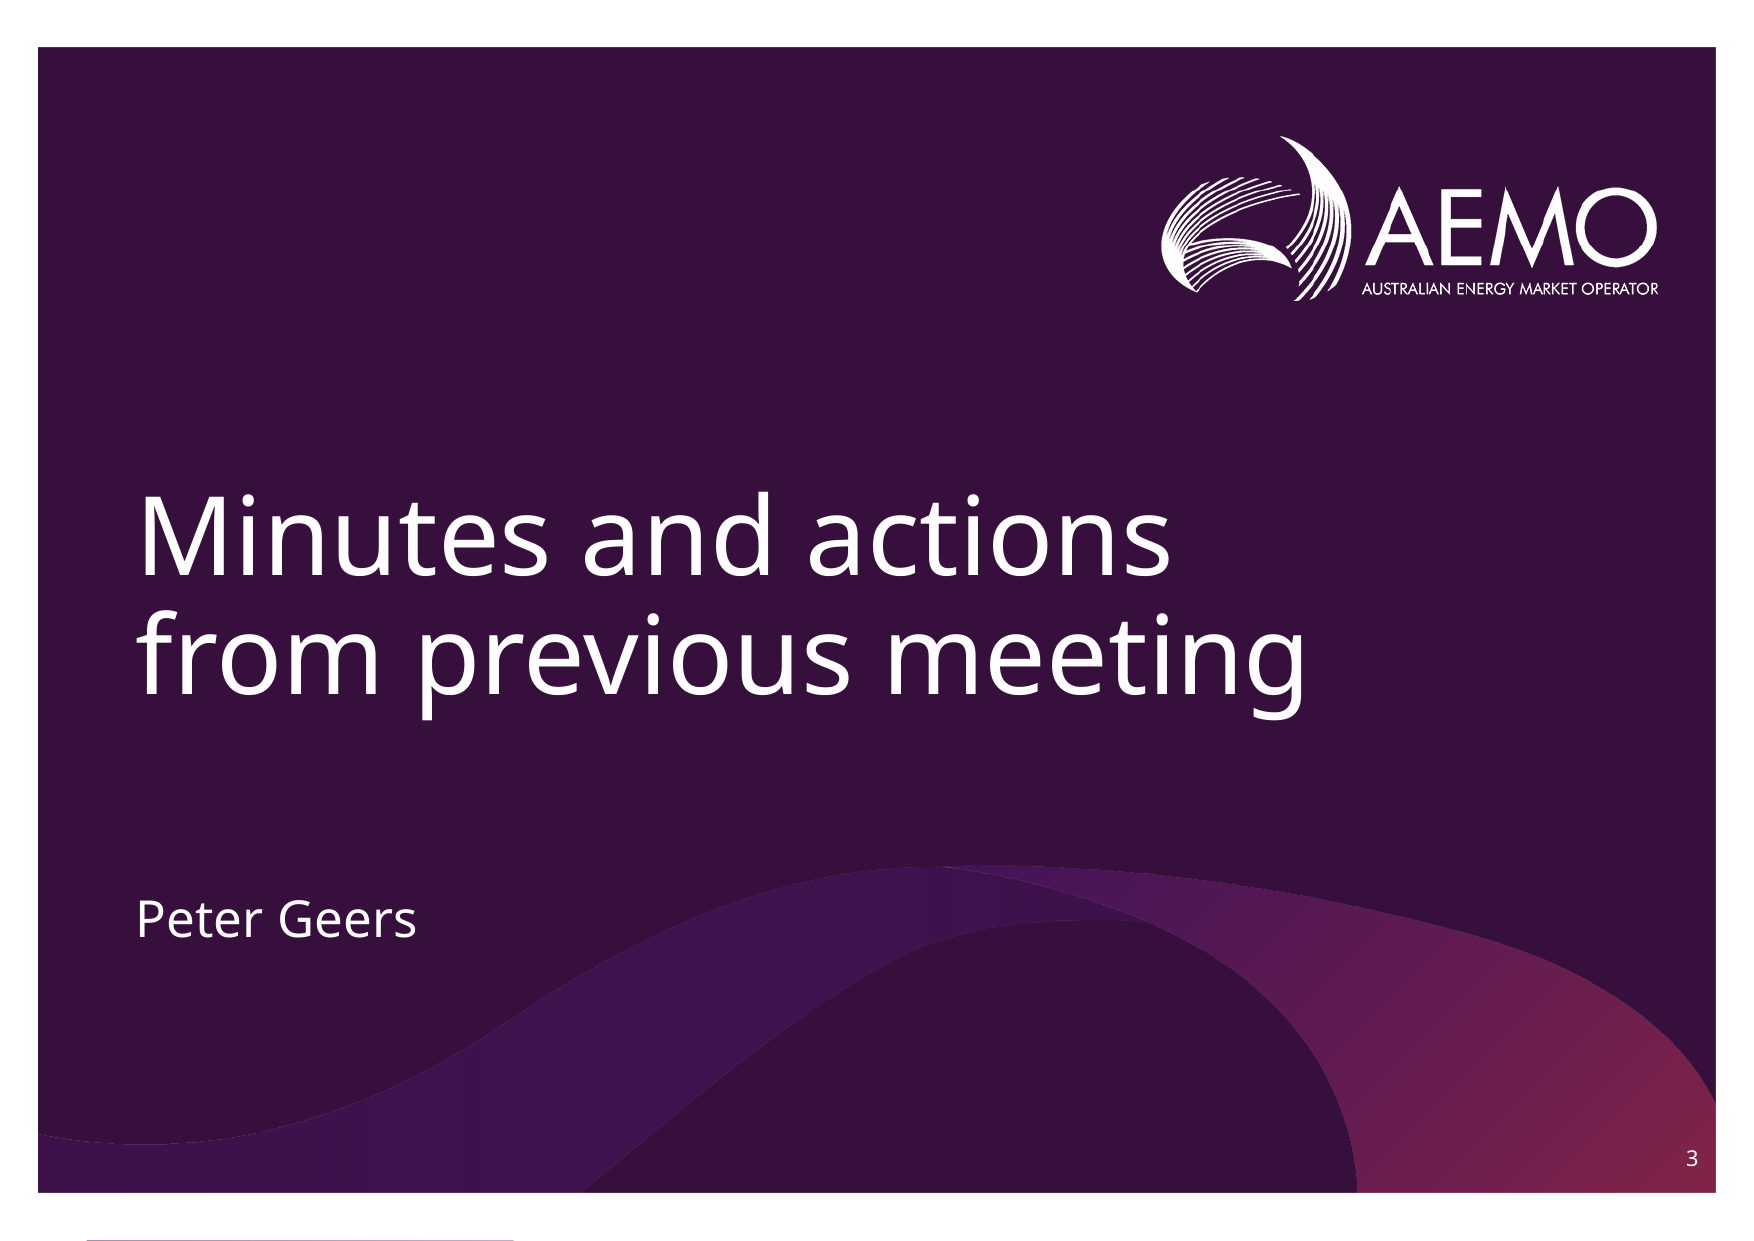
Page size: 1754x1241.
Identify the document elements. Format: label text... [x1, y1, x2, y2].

picture [1161, 136, 1658, 301]
slide_number 3 [1630, 1126, 1714, 1193]
subtitle Peter Geers [120, 886, 1437, 1000]
title Minutes and actions from previous meeting [120, 425, 1437, 857]
